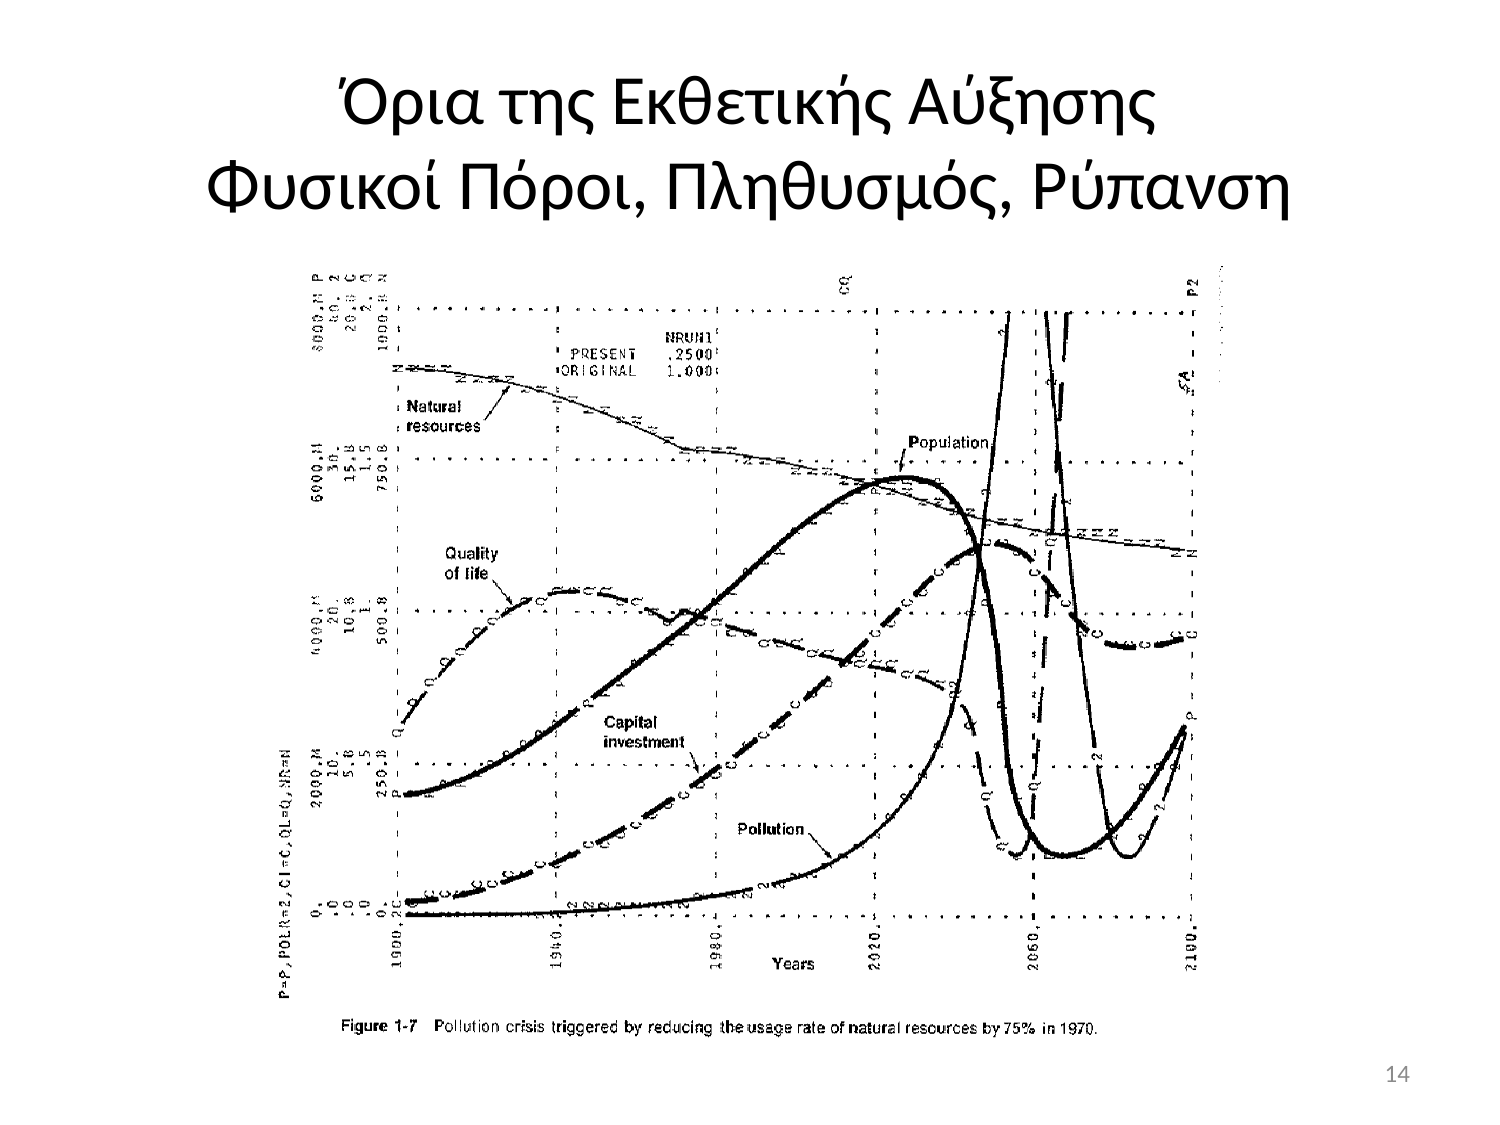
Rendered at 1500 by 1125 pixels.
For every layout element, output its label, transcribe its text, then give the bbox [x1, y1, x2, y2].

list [274, 263, 1223, 1059]
title Όρια της Εκθετικής Αύξησης Φυσικοί Πόροι, Πληθυσμός, Ρύπανση [75, 45, 1425, 233]
slide_number 14 [1074, 1042, 1425, 1103]
